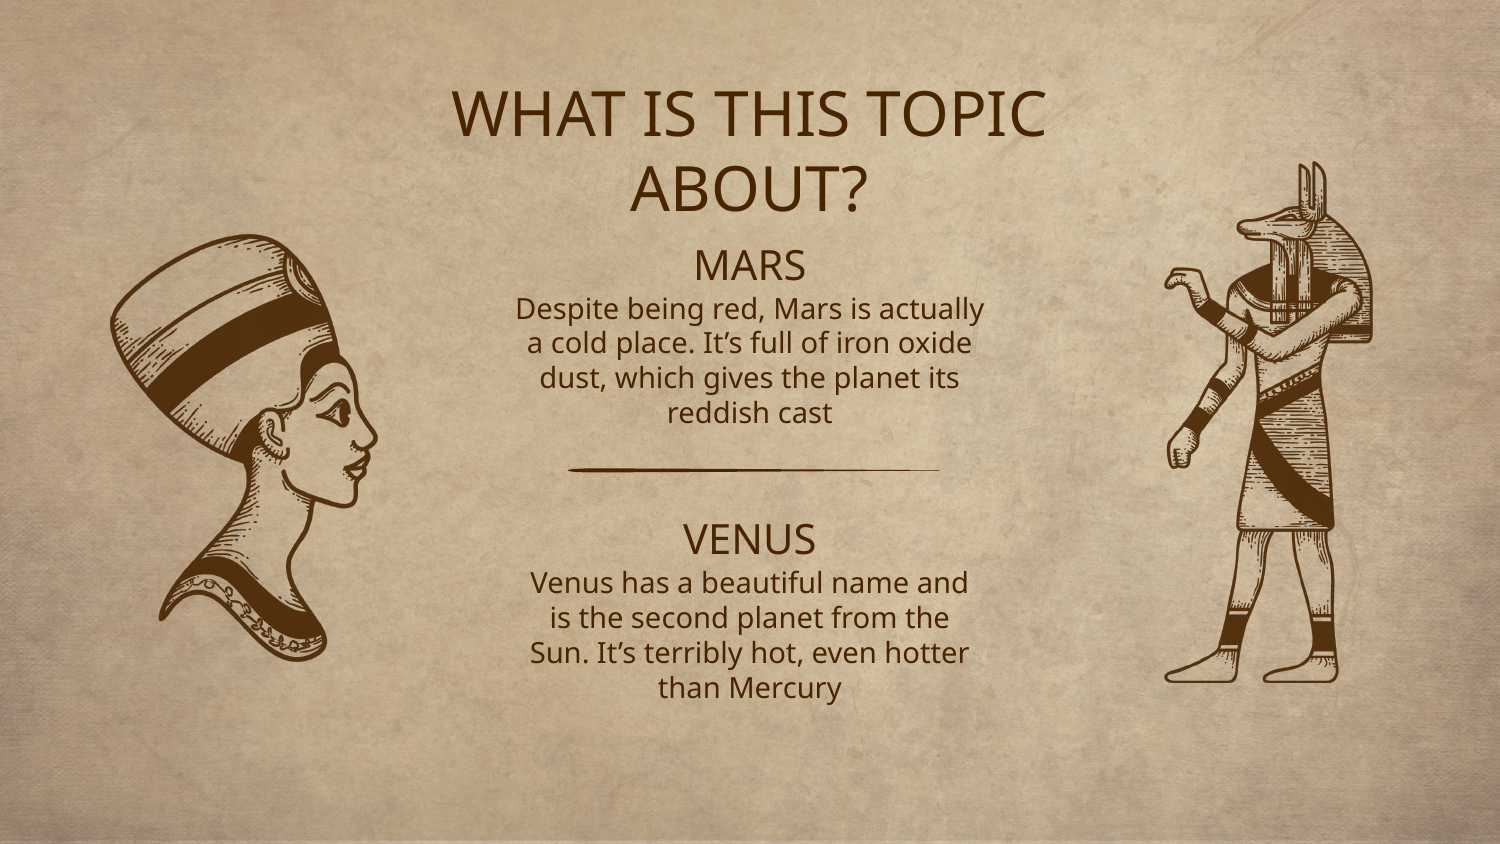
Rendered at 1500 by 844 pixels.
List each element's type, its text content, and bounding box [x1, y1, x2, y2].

subtitle Despite being red, Mars is actually a cold place. It’s full of iron oxide dust, which gives the planet its reddish cast [495, 274, 1004, 438]
text_box [567, 468, 940, 473]
picture [0, 0, 1500, 844]
title WHAT IS THIS TOPIC ABOUT? [317, 58, 1183, 218]
subtitle Venus has a beautiful name and is the second planet from the Sun. It’s terribly hot, even hotter than Mercury [505, 549, 994, 713]
subtitle VENUS [589, 516, 911, 579]
subtitle MARS [589, 241, 911, 274]
